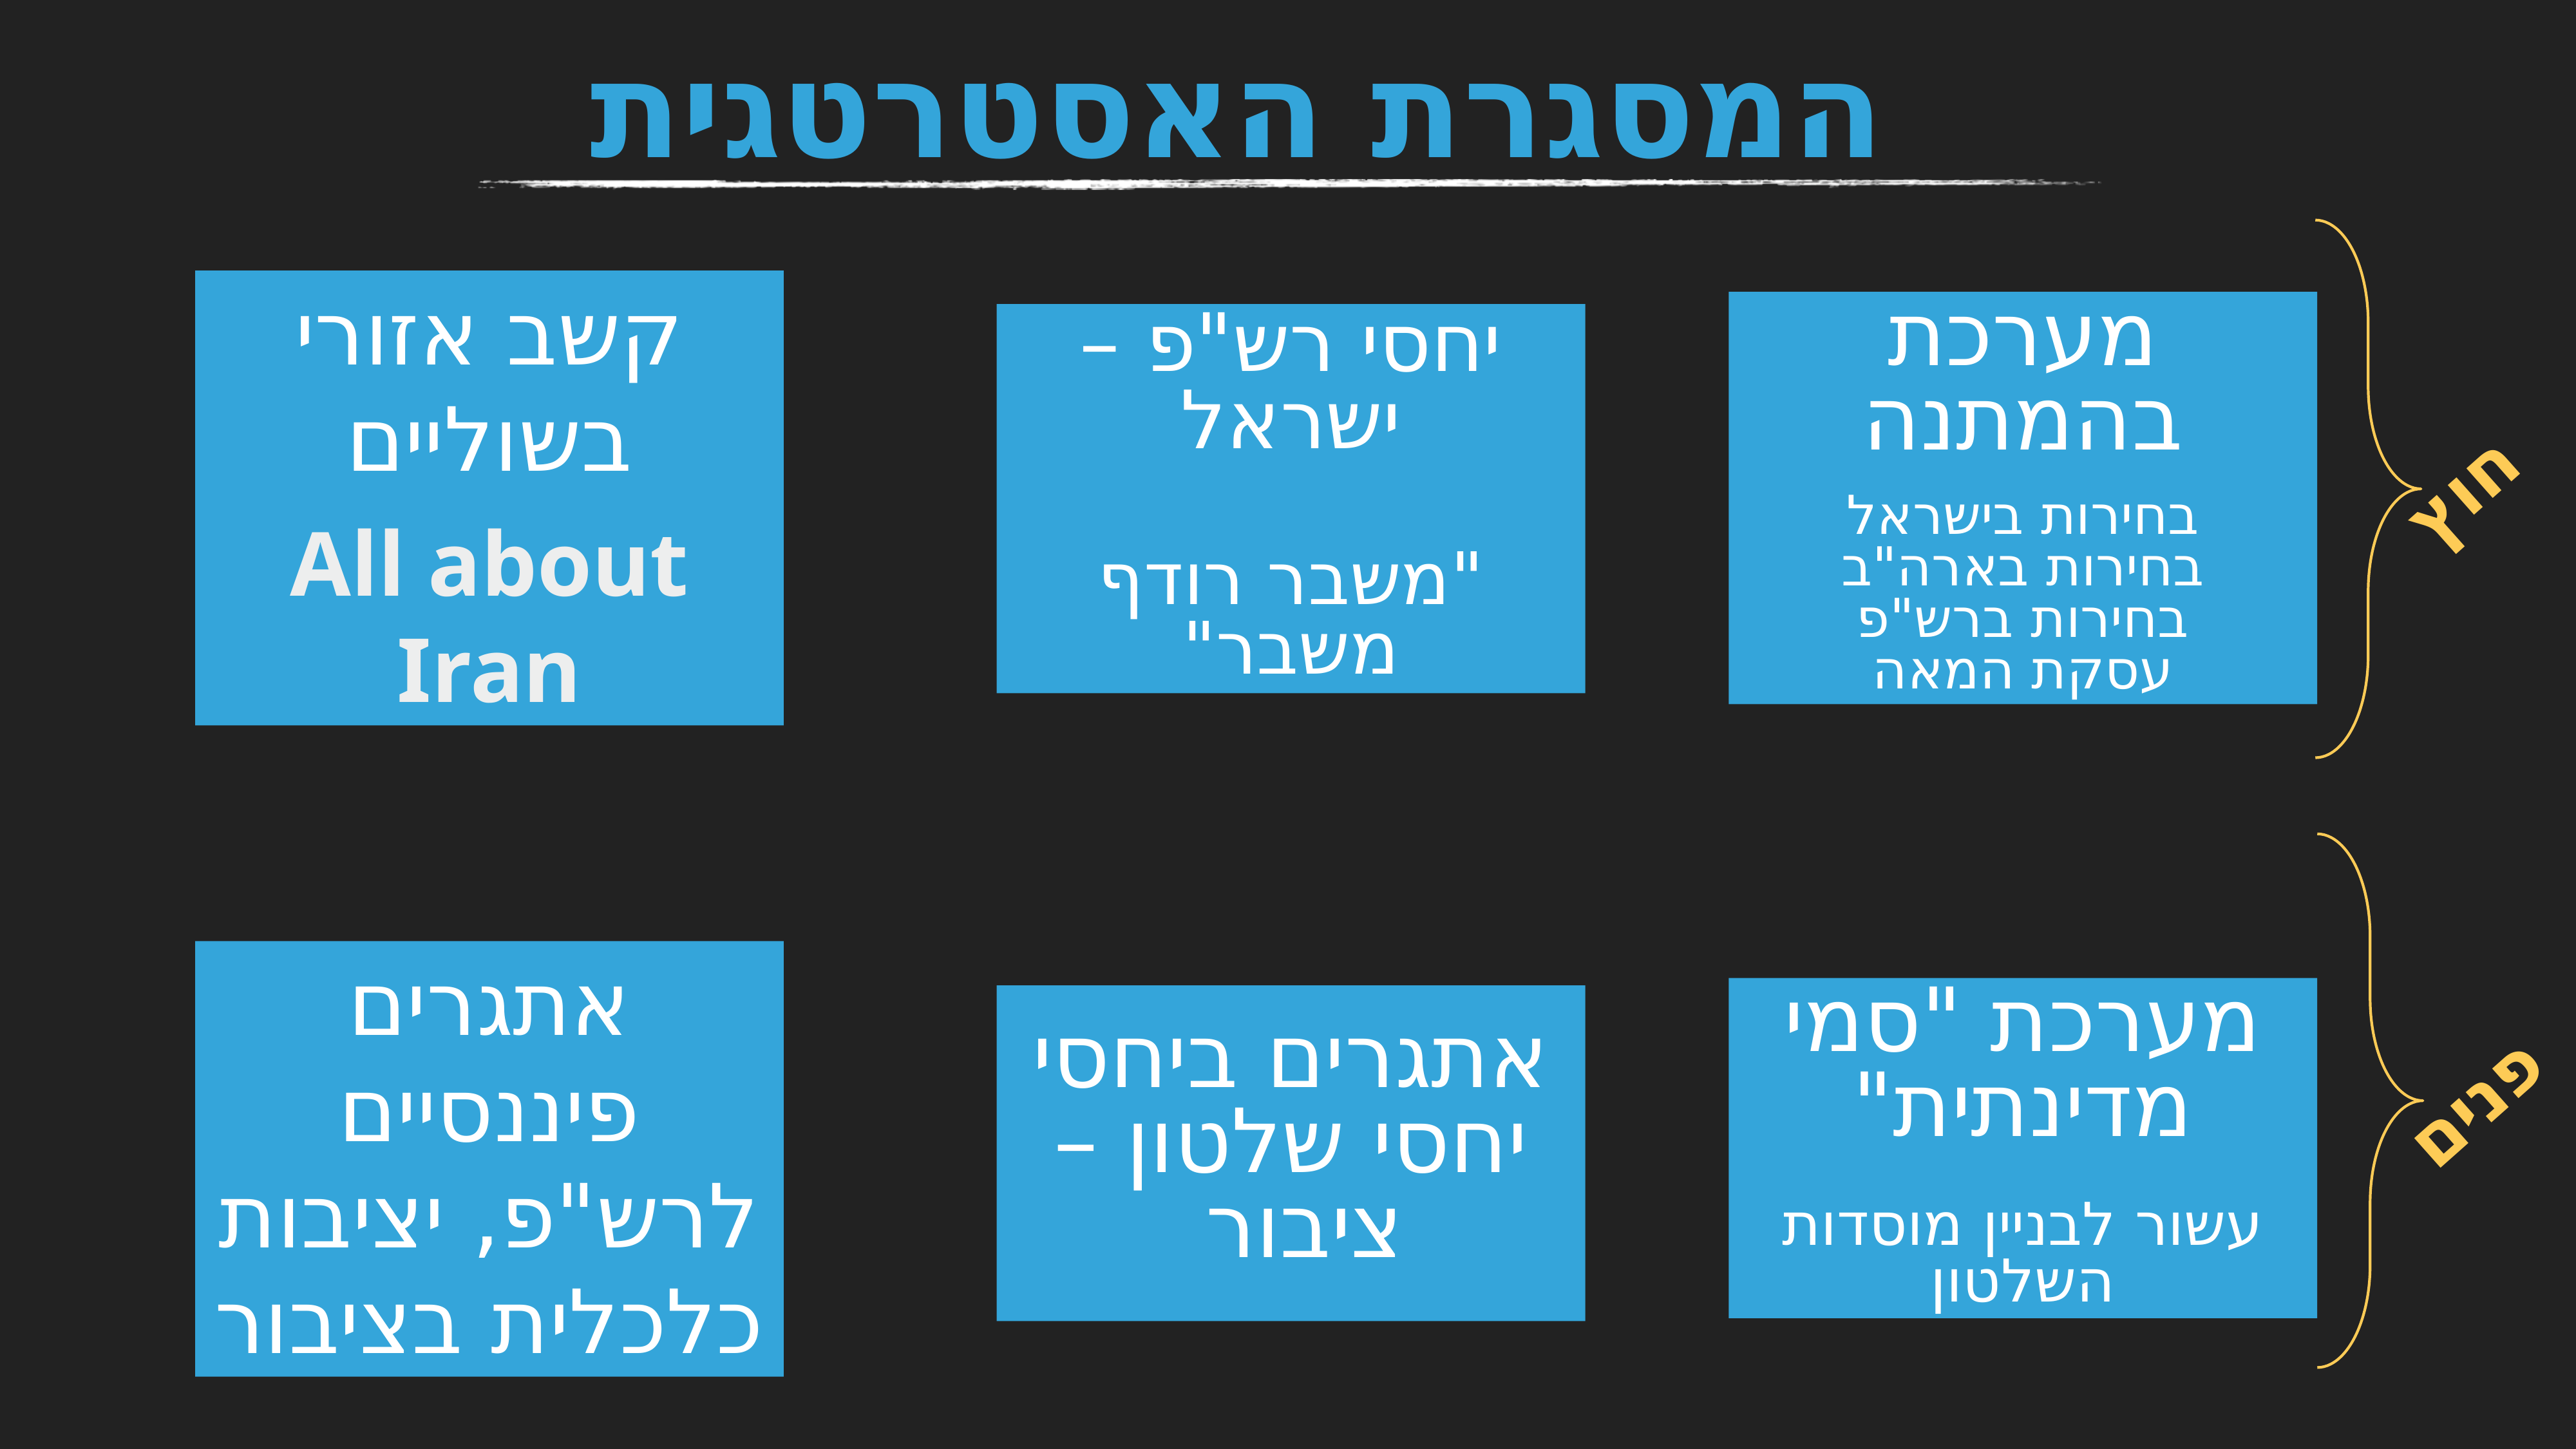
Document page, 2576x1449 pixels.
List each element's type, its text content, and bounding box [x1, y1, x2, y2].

text_box חוץ [2375, 405, 2546, 572]
text_box יחסי רש"פ – ישראל "משבר רודף משבר" [996, 304, 1586, 694]
text_box [2317, 832, 2407, 1369]
text_box אתגרים ביחסי יחסי שלטון – ציבור [996, 985, 1586, 1321]
text_box קשב אזורי בשוליים All about Iran [195, 270, 784, 726]
text_box מערכת בהמתנה בחירות בישראל בחירות בארה"ב בחירות ברש"פ עסקת המאה [1728, 292, 2315, 705]
text_box אתגרים פיננסיים לרש"פ, יציבות כלכלית בציבור [195, 941, 784, 1377]
text_box פנים [2377, 1007, 2570, 1194]
text_box [2315, 218, 2400, 759]
picture [469, 179, 2114, 191]
text_box מערכת "סמי מדינתית" עשור לבניין מוסדות השלטון [1728, 978, 2317, 1318]
title המסגרת האסטרטגית [158, 48, 2316, 221]
